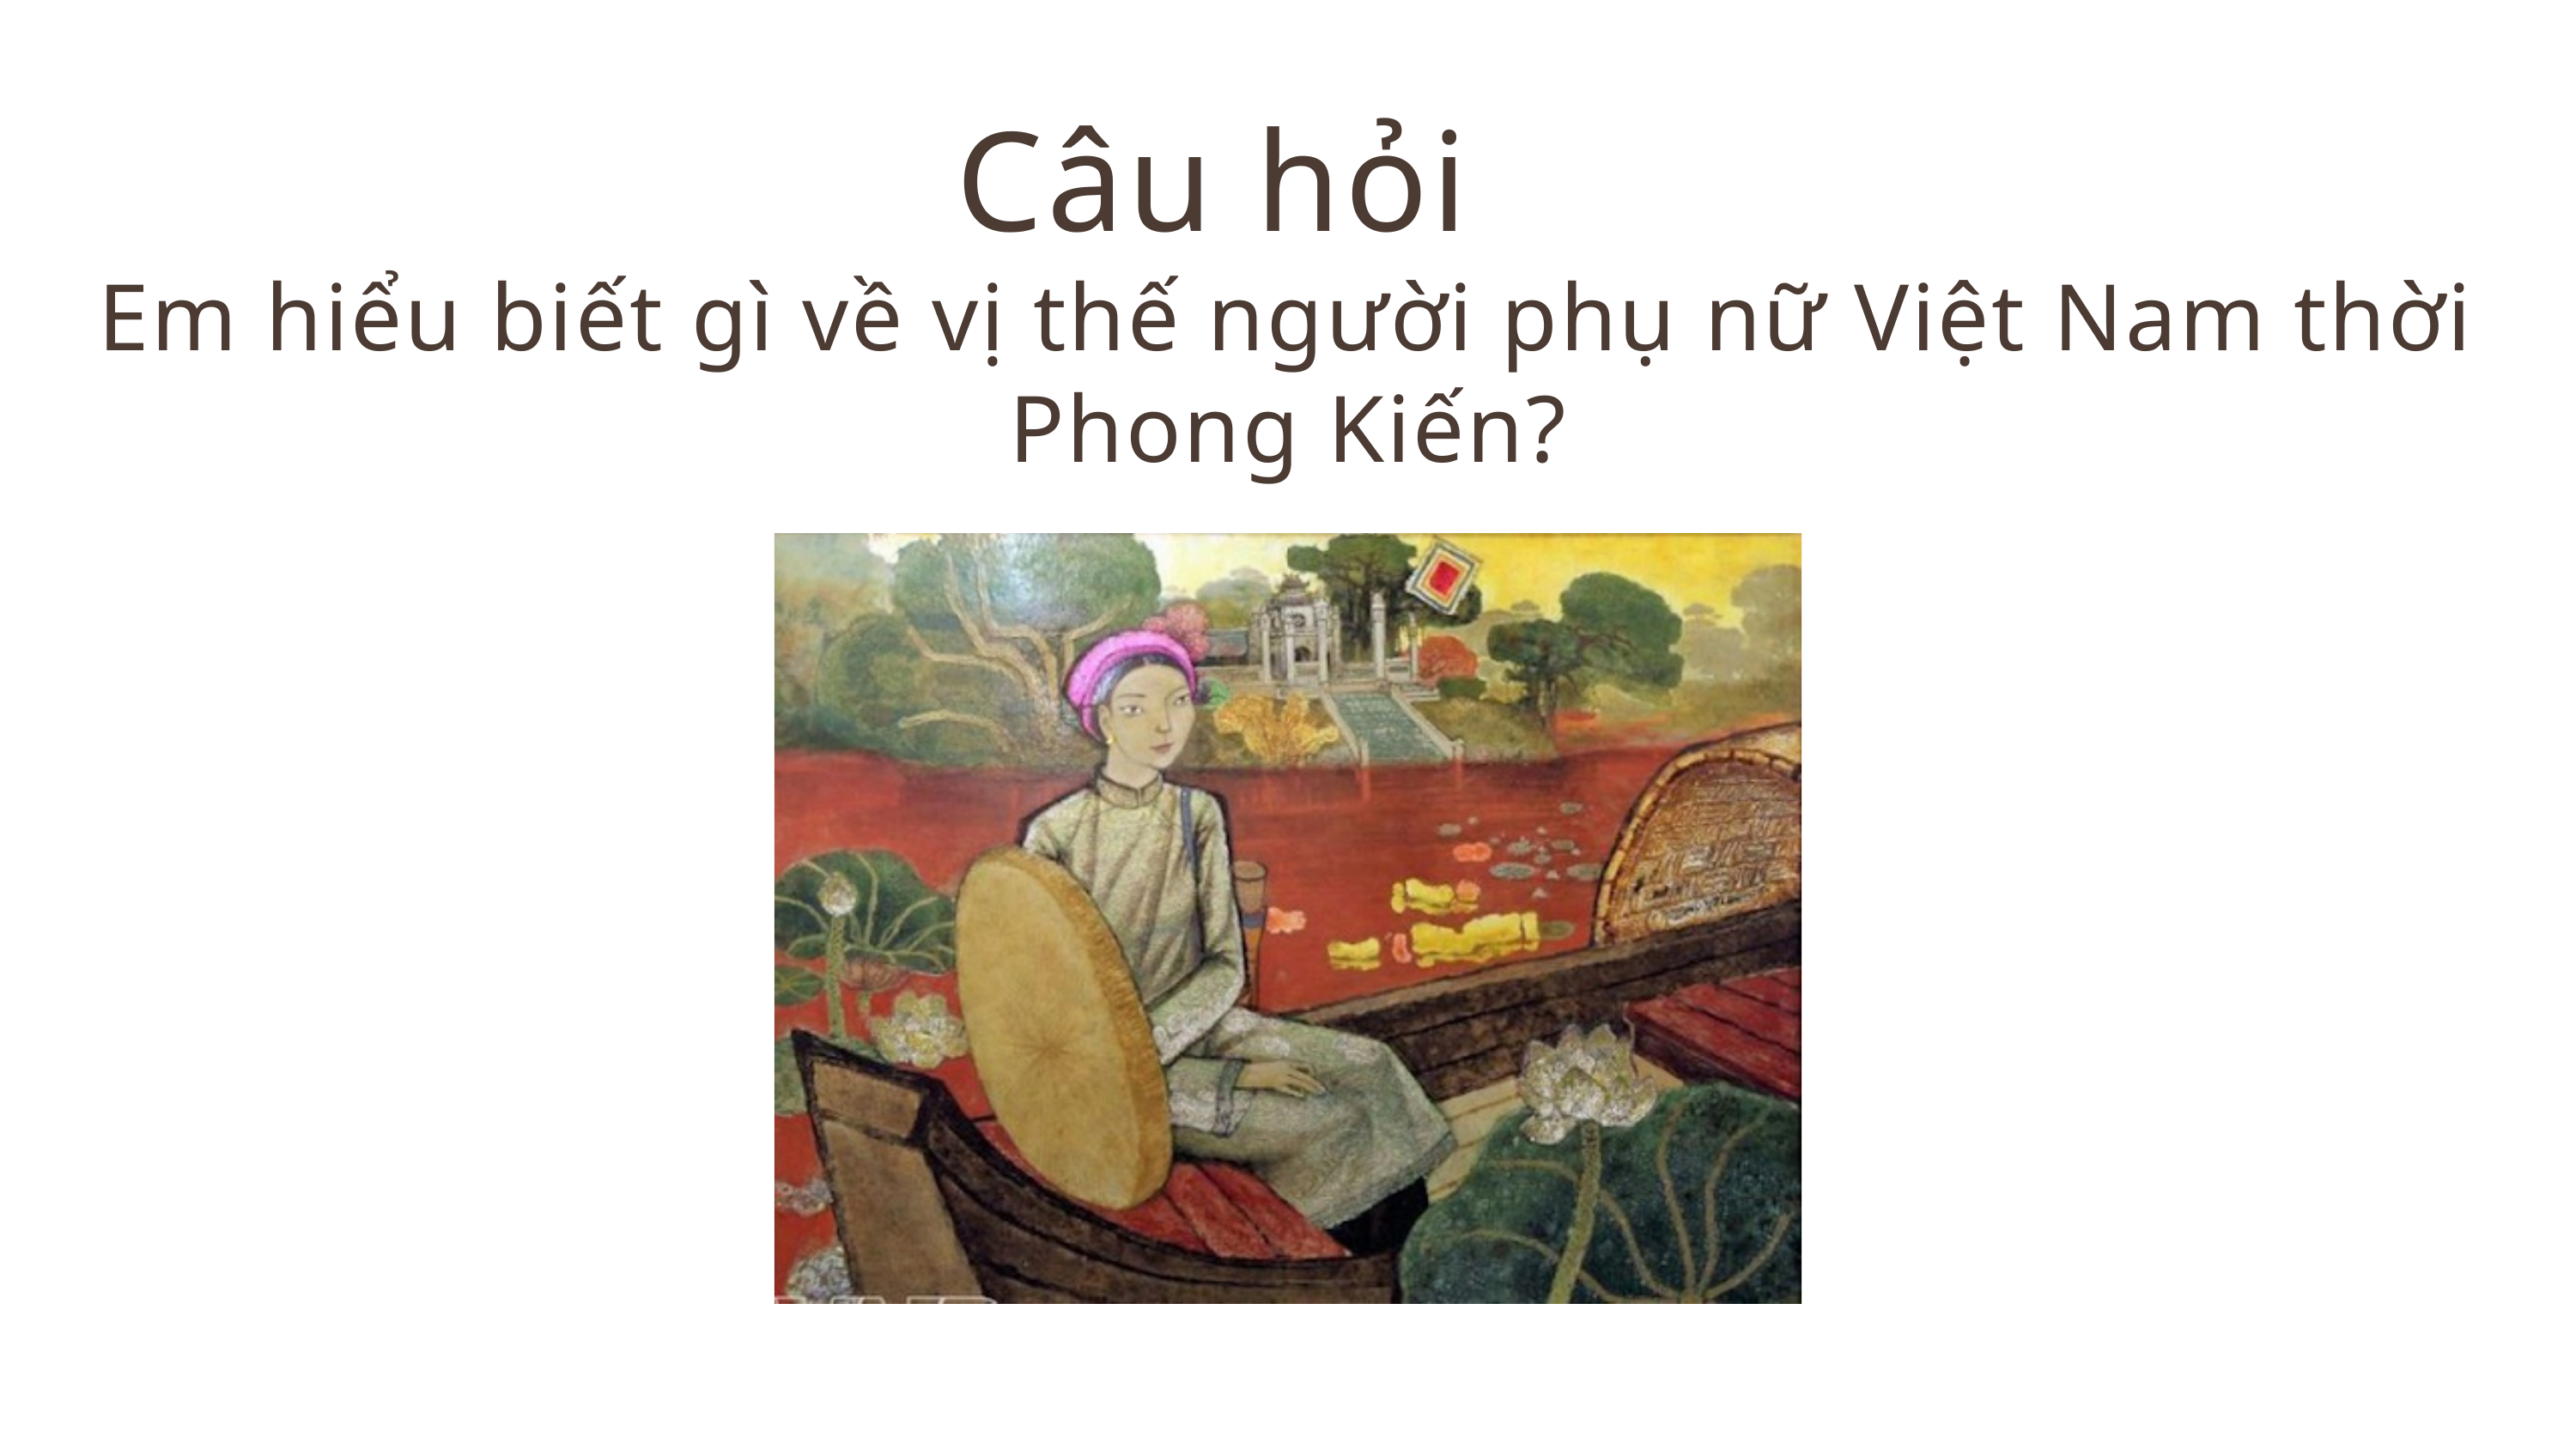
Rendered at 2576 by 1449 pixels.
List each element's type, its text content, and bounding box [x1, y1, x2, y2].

text_box Em hiểu biết gì về vị thế người phụ nữ Việt Nam thời Phong Kiến? [0, 257, 2576, 482]
text_box Câu hỏi [956, 90, 2307, 257]
text_box [774, 533, 1802, 1304]
